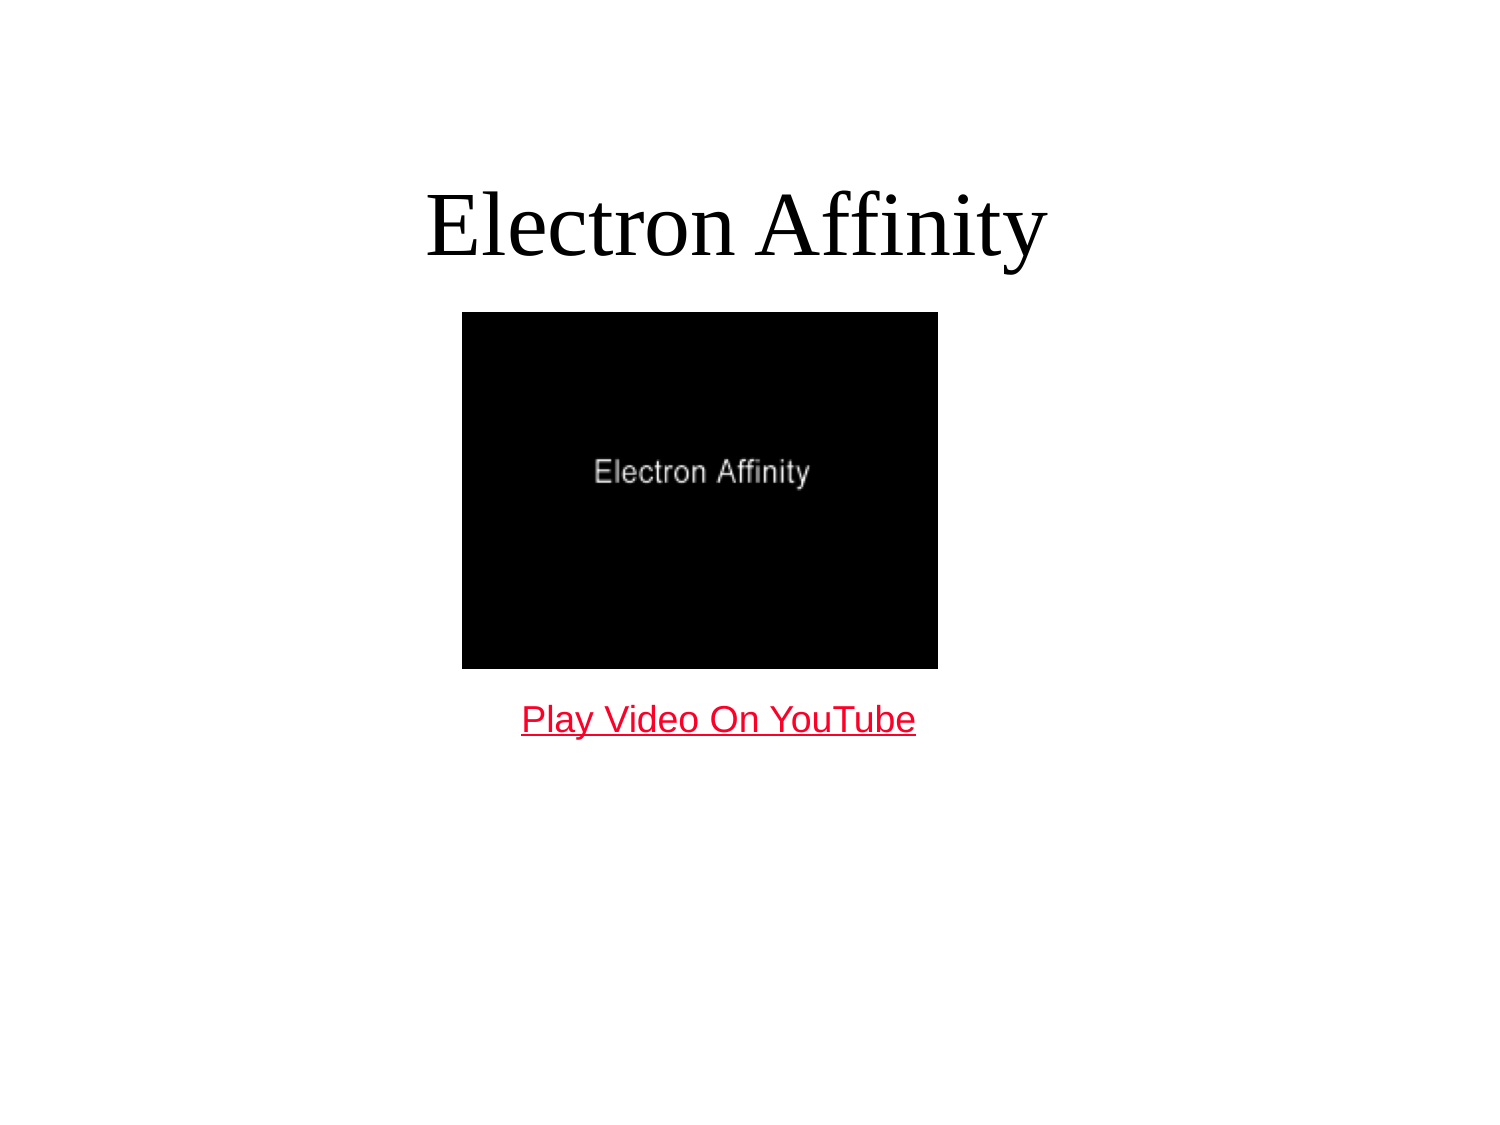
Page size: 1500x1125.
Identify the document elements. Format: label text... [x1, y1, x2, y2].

text_box Play Video On YouTube [462, 687, 975, 748]
picture [462, 312, 938, 670]
title Electron Affinity [125, 137, 1350, 300]
